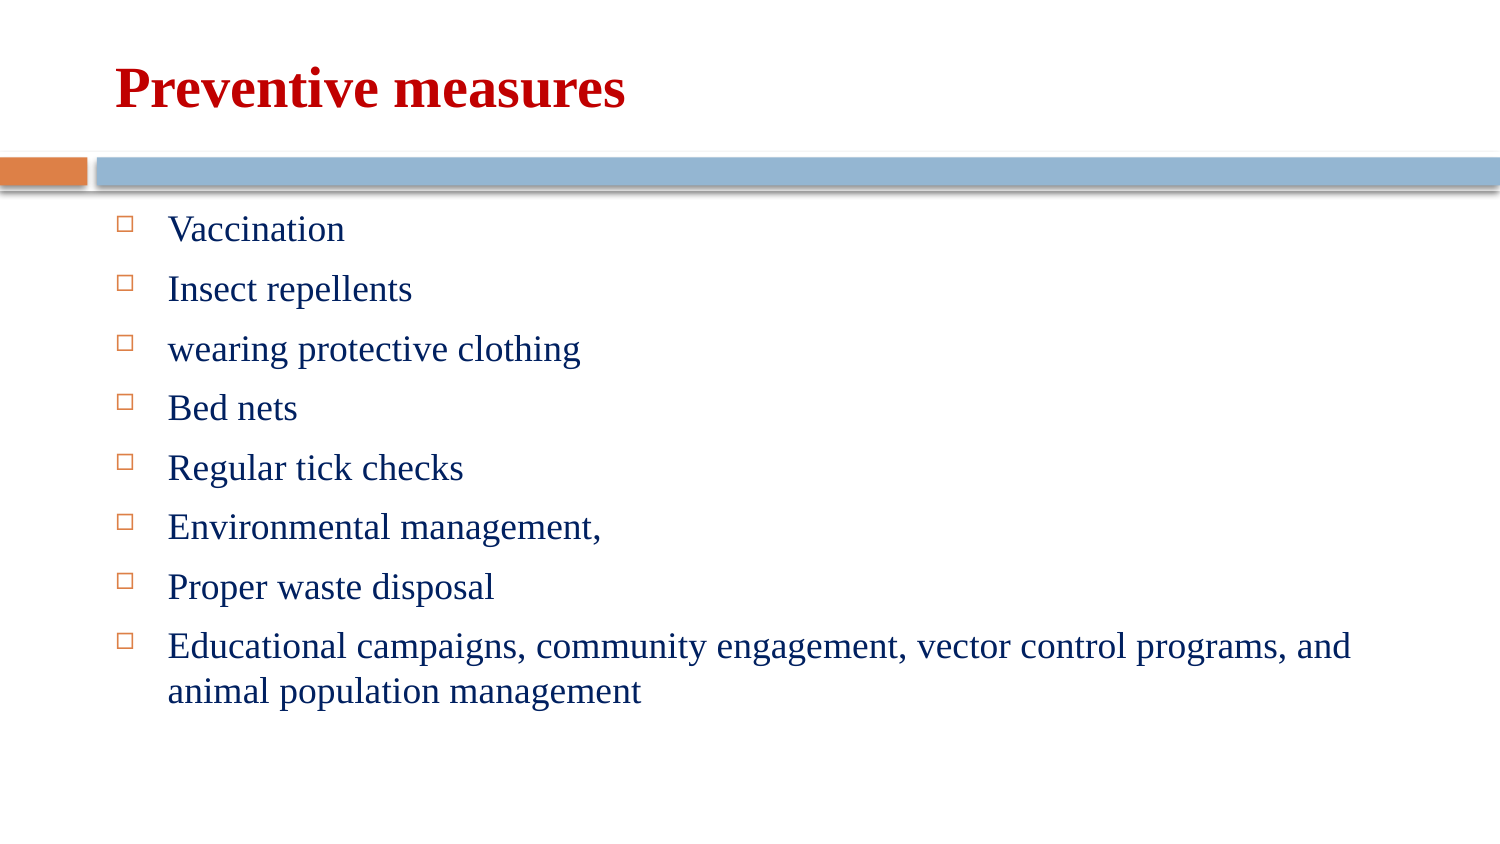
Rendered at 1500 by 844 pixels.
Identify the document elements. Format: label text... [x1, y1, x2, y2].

title Preventive measures [100, 28, 1438, 150]
list Vaccination Insect repellents wearing protective clothing Bed nets Regular tick checks Environmental management, Proper waste disposal Educational campaigns, community engagement, vector control programs, and animal population management [100, 196, 1438, 750]
